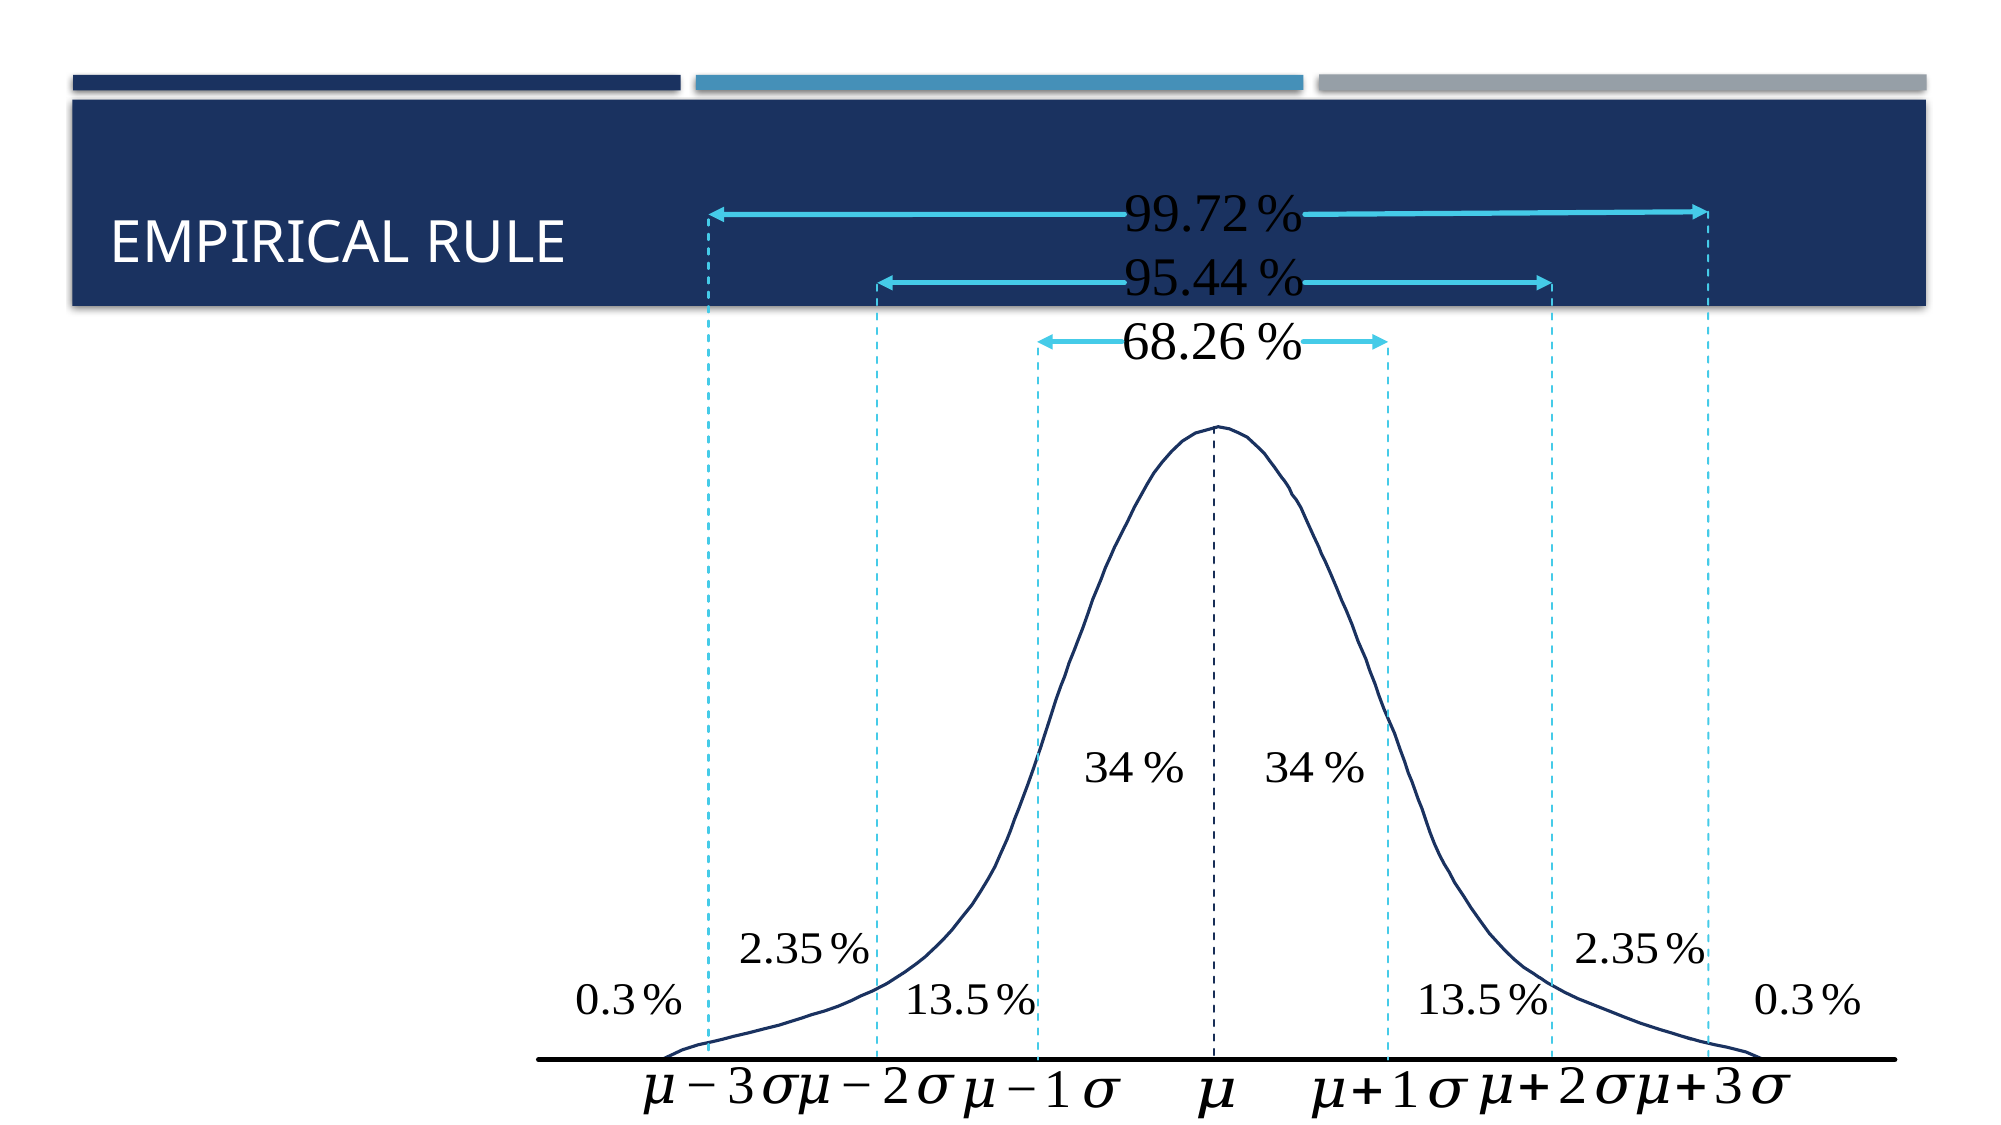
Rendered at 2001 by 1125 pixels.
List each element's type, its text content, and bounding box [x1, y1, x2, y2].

text_box [1215, 426, 1381, 1057]
text_box [1395, 734, 1545, 1057]
title Empirical Rule [94, 119, 1904, 282]
text_box [1715, 1044, 1758, 1057]
text_box [667, 1043, 702, 1057]
text_box [884, 775, 1031, 1057]
text_box [1045, 428, 1210, 1057]
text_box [1304, 211, 1707, 215]
text_box [715, 992, 870, 1057]
text_box [1559, 989, 1701, 1057]
